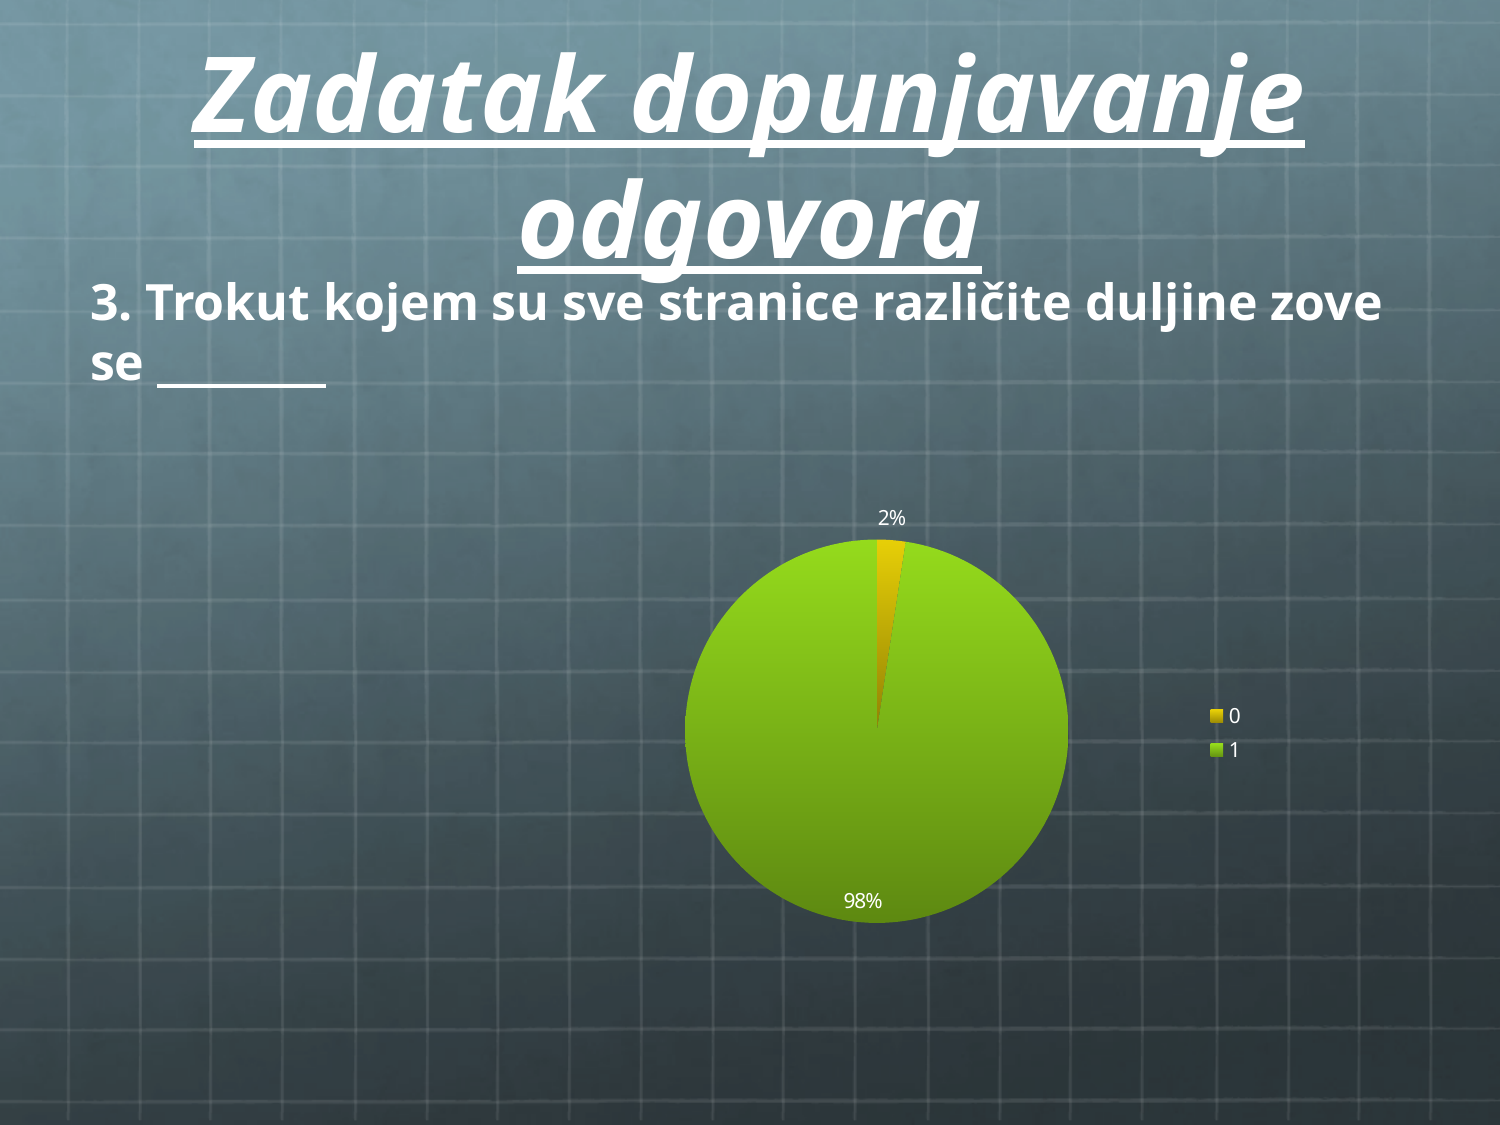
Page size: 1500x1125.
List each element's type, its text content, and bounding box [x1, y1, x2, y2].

list 3. Trokut kojem su sve stranice različite duljine zove se [75, 262, 1425, 492]
title Zadatak dopunjavanje odgovora [127, 17, 1372, 262]
picture [0, 0, 1500, 1125]
chart [586, 459, 1260, 1007]
